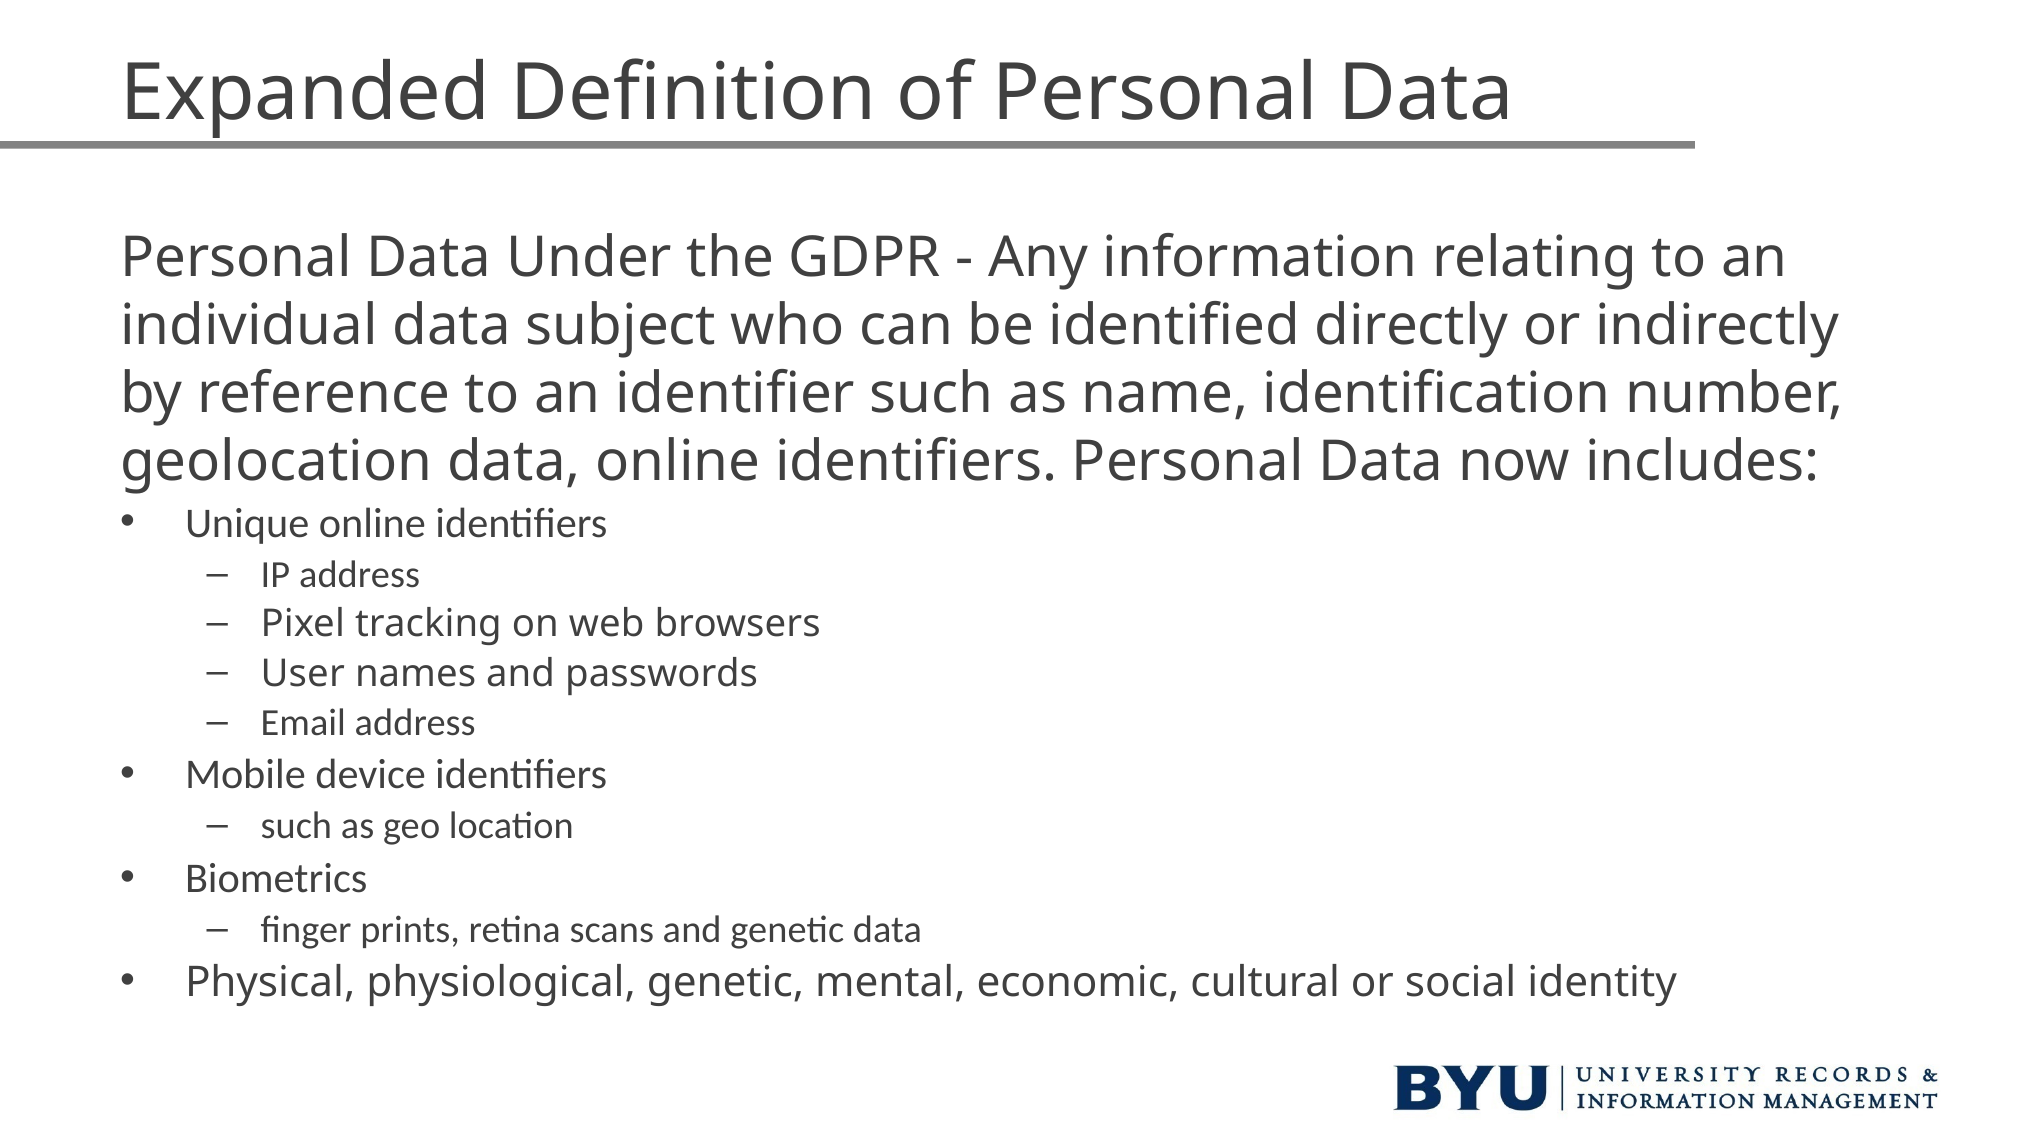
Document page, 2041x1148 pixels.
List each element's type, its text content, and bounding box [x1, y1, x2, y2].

picture [1382, 1053, 1950, 1122]
list Personal Data Under the GDPR - Any information relating to an individual data subject who can be identified directly or indirectly by reference to an identifier such as name, identification number, geolocation data, online identifiers. Personal Data now includes: Unique online identifiers IP address Pixel tracking on web browsers User names and passwords Email address Mobile device identifiers such as geo location Biometrics finger prints, retina scans and genetic data Physical, physiological, genetic, mental, economic, cultural or social identity [101, 211, 1921, 1025]
title Expanded Definition of Personal Data [101, 23, 1696, 152]
